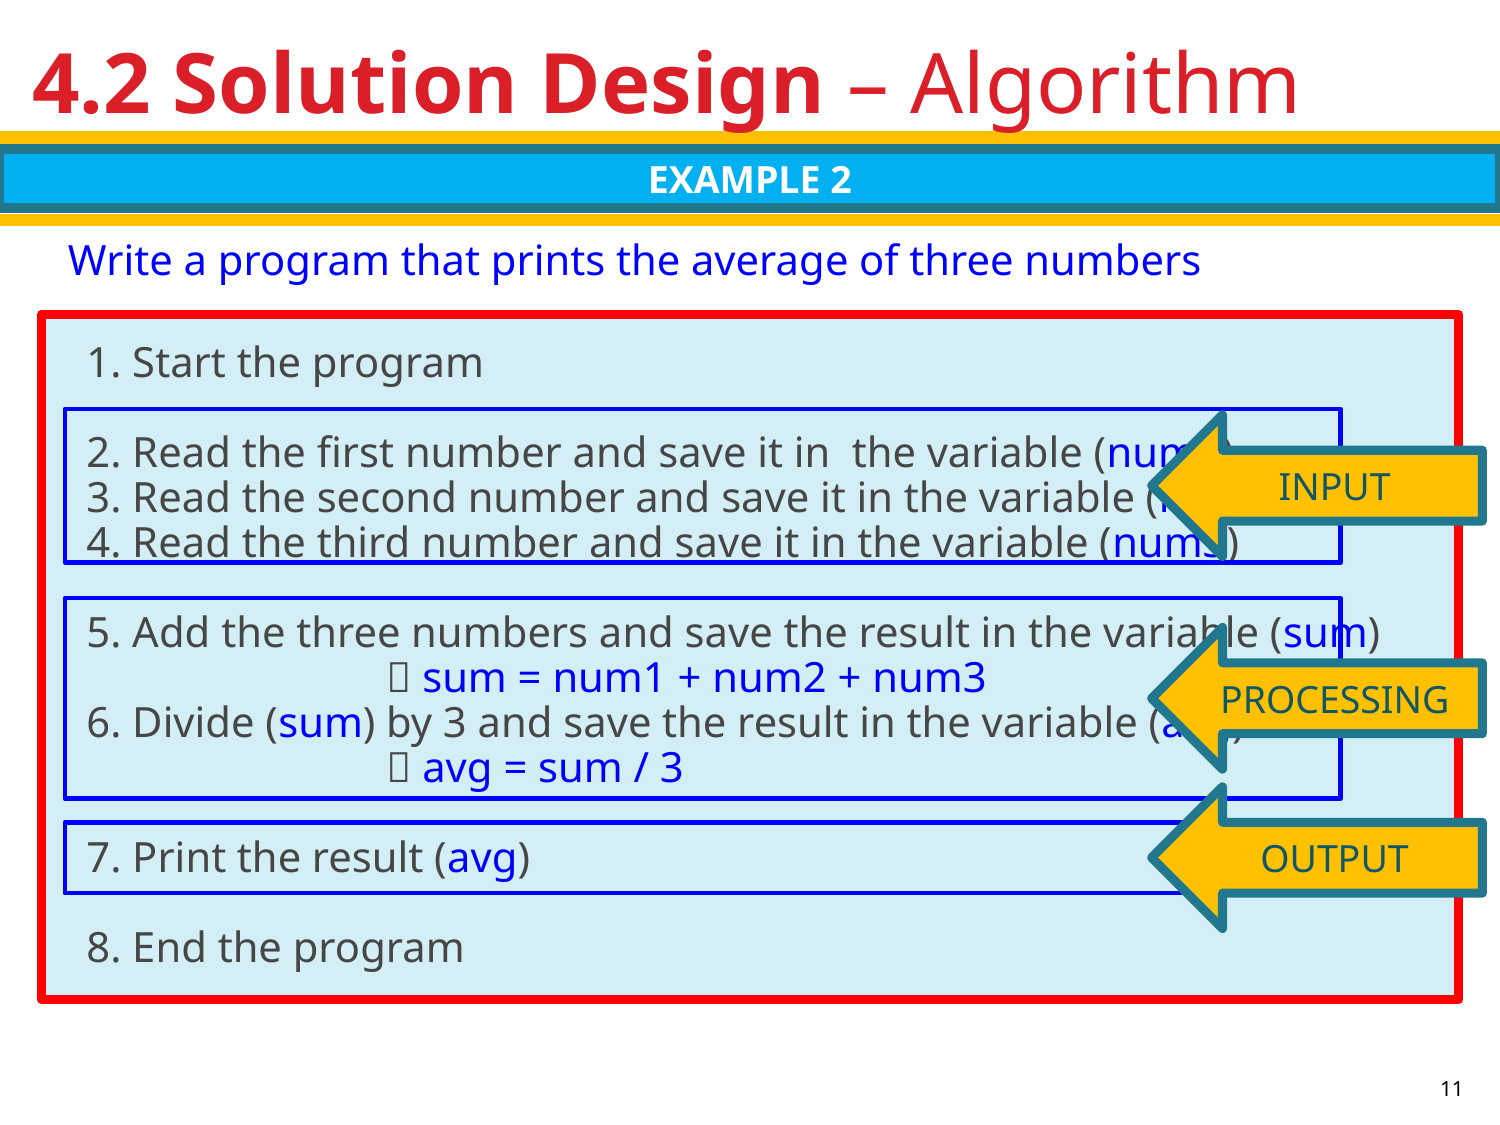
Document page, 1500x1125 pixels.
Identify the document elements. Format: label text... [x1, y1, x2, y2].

text_box INPUT [1147, 410, 1487, 561]
text_box [60, 404, 1345, 567]
text_box PROCESSING [1147, 622, 1487, 774]
text_box [60, 818, 1184, 898]
text_box EXAMPLE 2 [0, 145, 1500, 213]
text_box 1. Start the program 2. Read the first number and save it in the variable (num1) 3. Read the second number and save it in the variable (num2) 4. Read the third number and save it in the variable (num3) 5. Add the three numbers and save the result in the variable (sum)  sum = num1 + num2 + num3 6. Divide (sum) by 3 and save the result in the variable (avg)  avg = sum / 3 7. Print the result (avg) 8. End the program [37, 310, 1463, 1004]
slide_number 11 [1418, 1051, 1479, 1112]
text_box [60, 593, 1345, 803]
list Write a program that prints the average of three numbers [53, 231, 1447, 310]
text_box OUTPUT [1147, 782, 1487, 934]
title 4.2 Solution Design – Algorithm [17, 17, 1450, 136]
